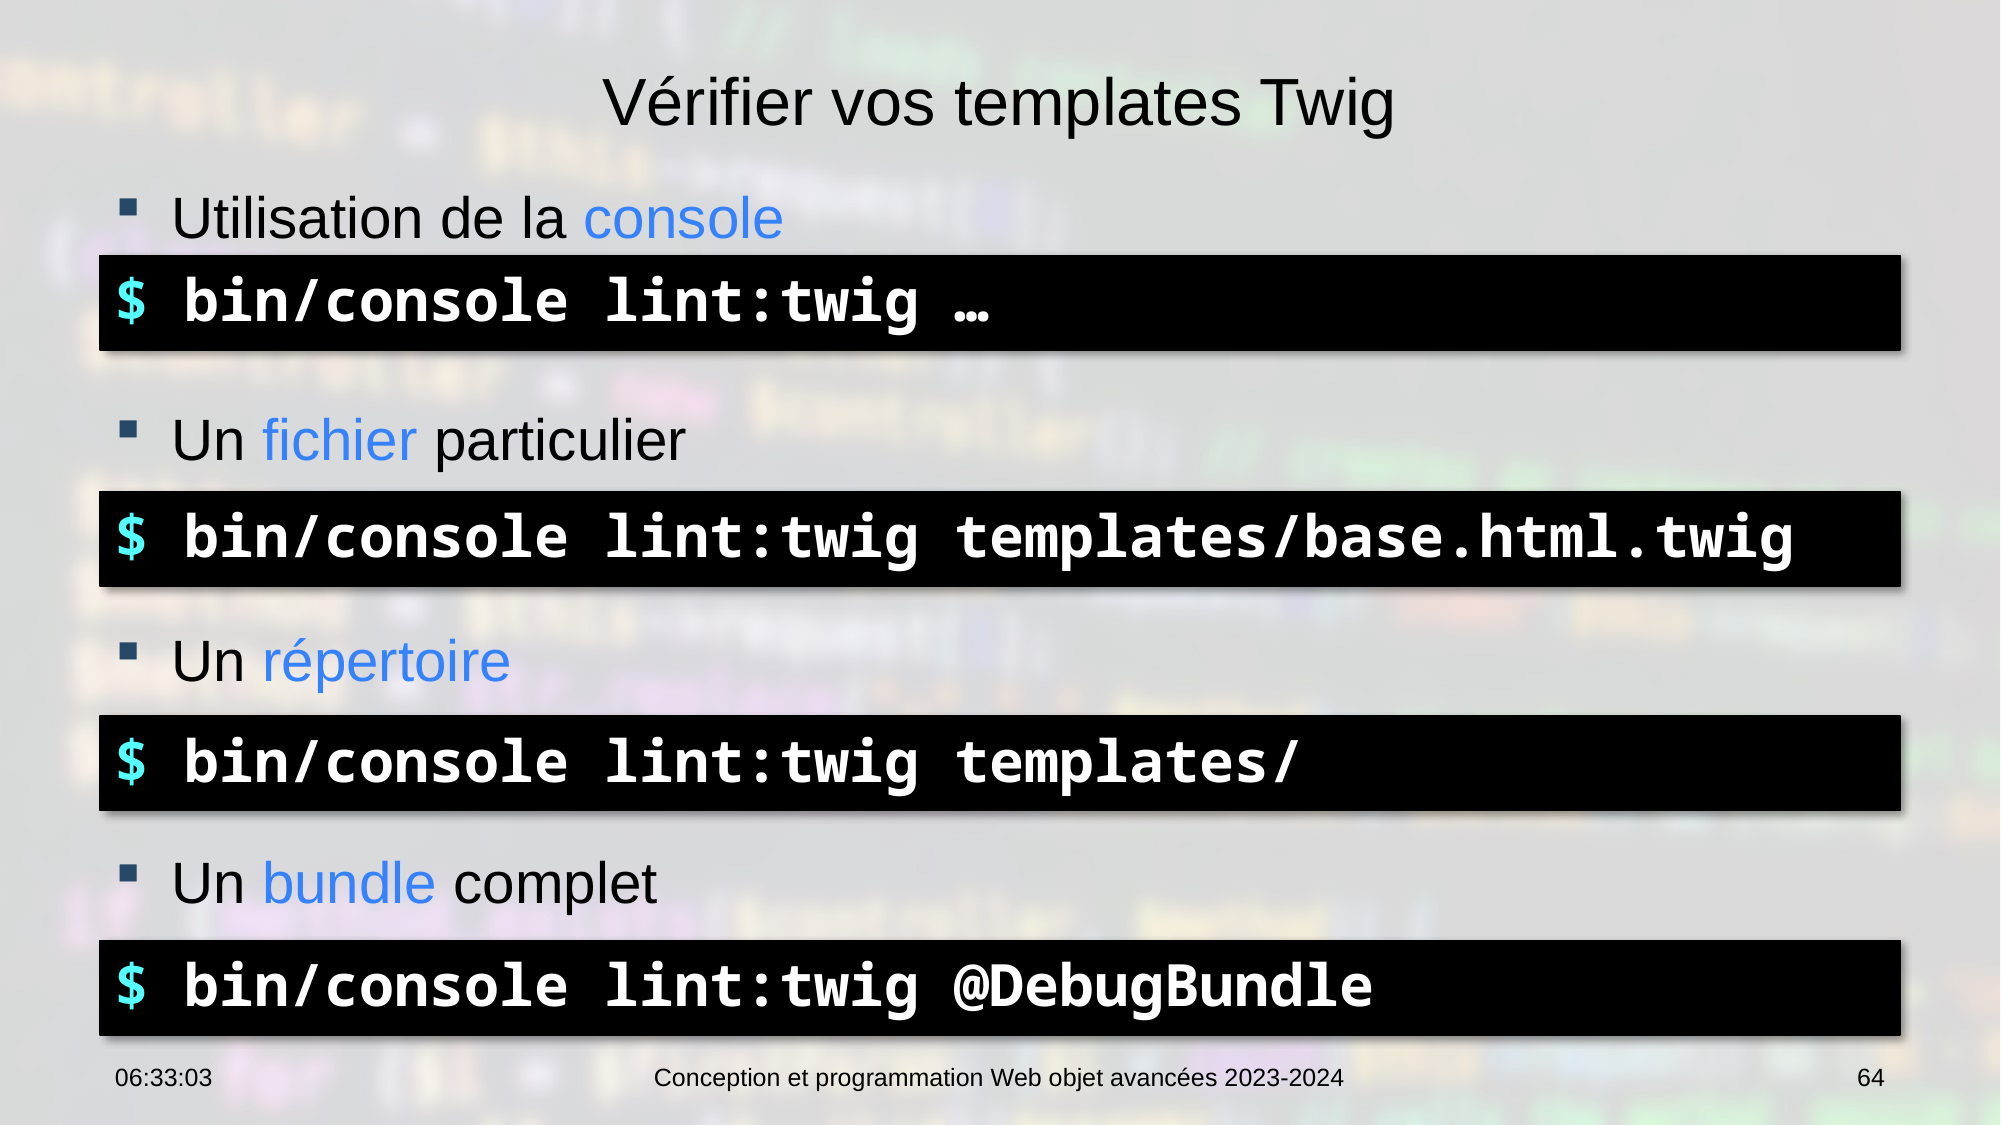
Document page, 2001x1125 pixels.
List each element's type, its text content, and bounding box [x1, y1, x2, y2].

list Utilisation de la console Un fichier particulier Un répertoire Un bundle complet [99, 819, 1901, 940]
picture [0, 0, 2001, 1125]
text_box $ bin/console lint:twig @DebugBundle [99, 940, 1900, 1035]
list Utilisation de la console Un fichier particulier Un répertoire Un bundle complet [99, 594, 1901, 716]
list Utilisation de la console Un fichier particulier Un répertoire Un bundle complet [99, 358, 1901, 491]
title Vérifier vos templates Twig [99, 44, 1901, 152]
text_box $ bin/console lint:twig templates/ [99, 716, 1900, 811]
text_box $ bin/console lint:twig templates/base.html.twig [99, 491, 1900, 587]
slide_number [99, 1058, 339, 1100]
slide_number 64 [1661, 1058, 1901, 1100]
text_box $ bin/console lint:twig … [99, 255, 1900, 350]
footer Conception et programmation Web objet avancées 2023-2024 [361, 1058, 1639, 1100]
list Utilisation de la console Un fichier particulier Un répertoire Un bundle complet [99, 172, 1901, 255]
